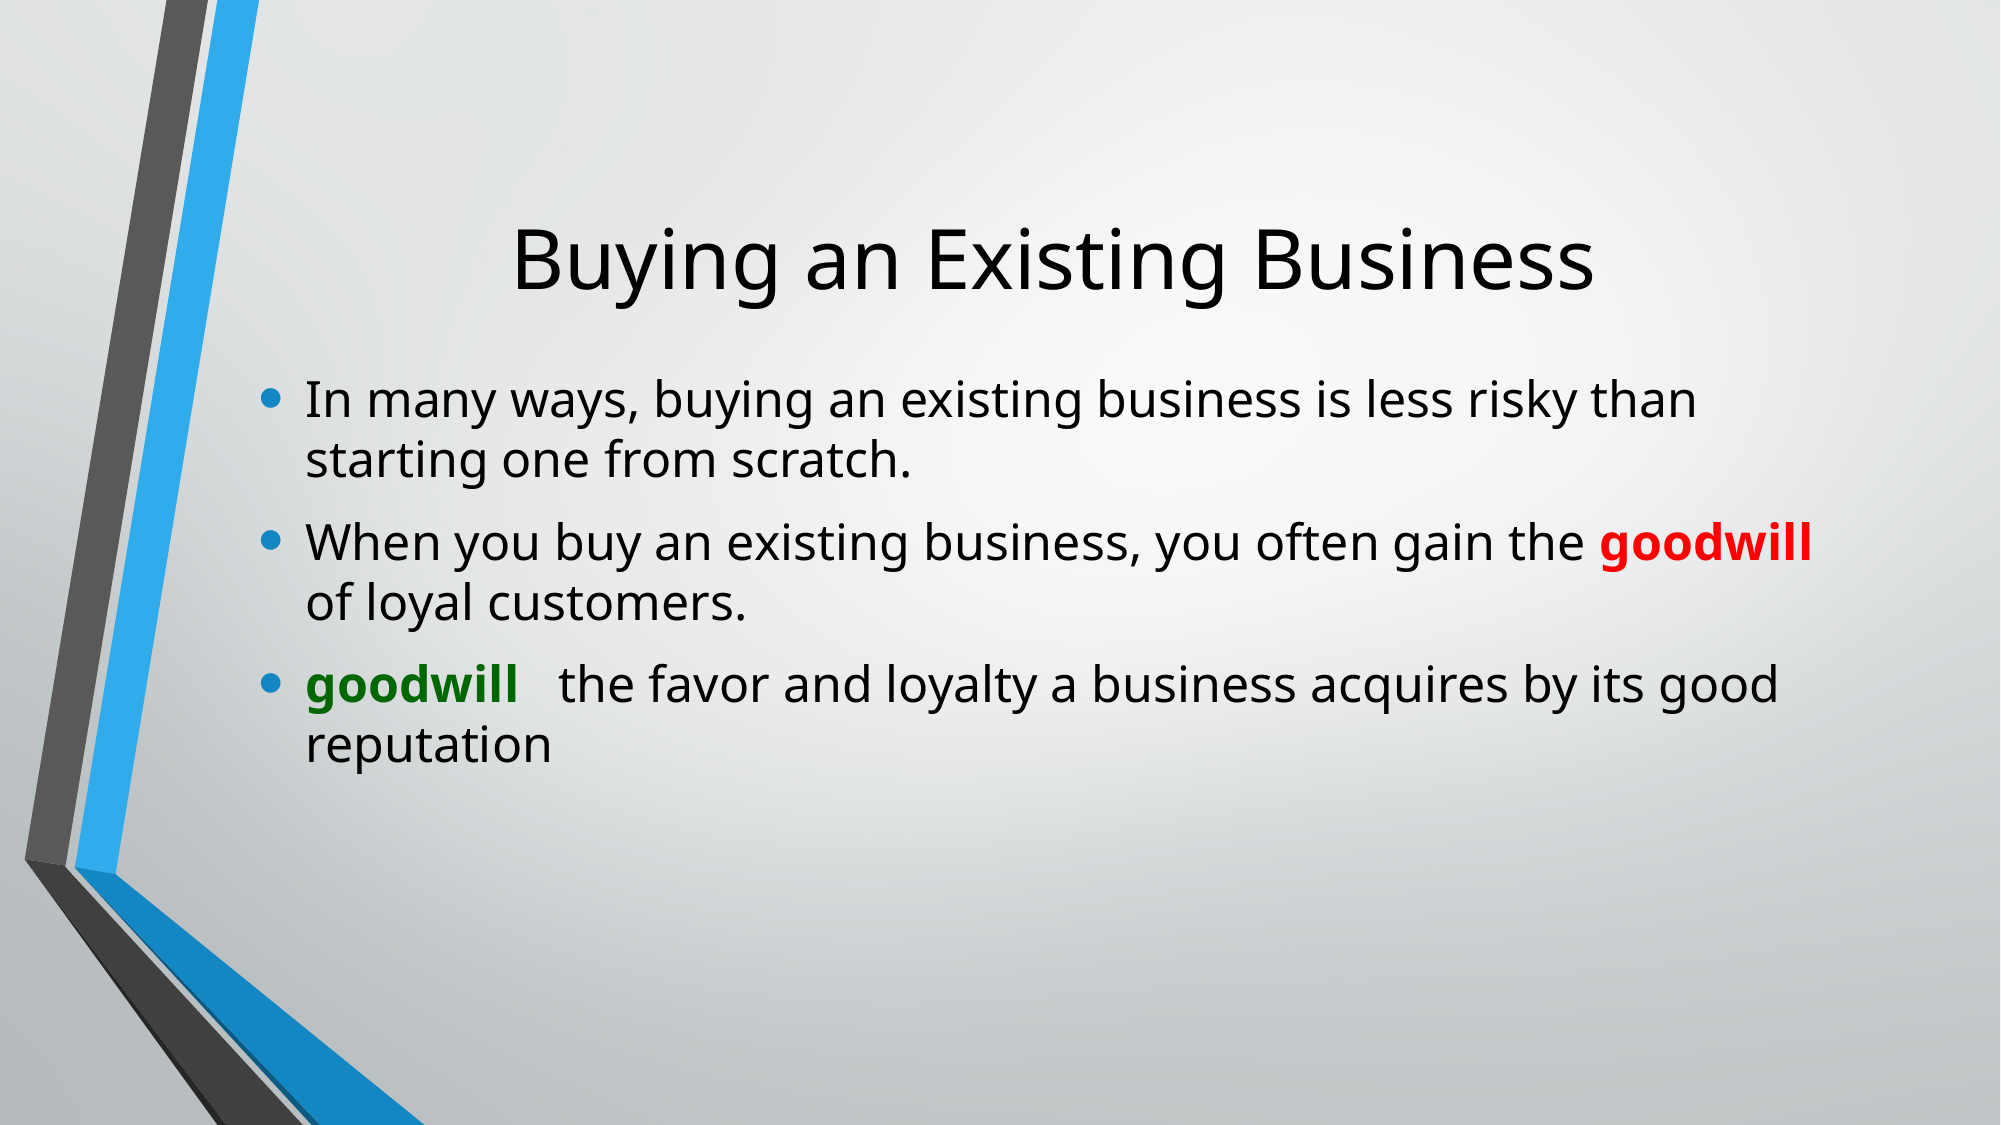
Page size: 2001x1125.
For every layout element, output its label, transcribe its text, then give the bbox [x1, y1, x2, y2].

list In many ways, buying an existing business is less risky than starting one from scratch. When you buy an existing business, you often gain the goodwill of loyal customers. goodwill the favor and loyalty a business acquires by its good reputation [243, 437, 1887, 950]
title Buying an Existing Business [243, 112, 1887, 400]
